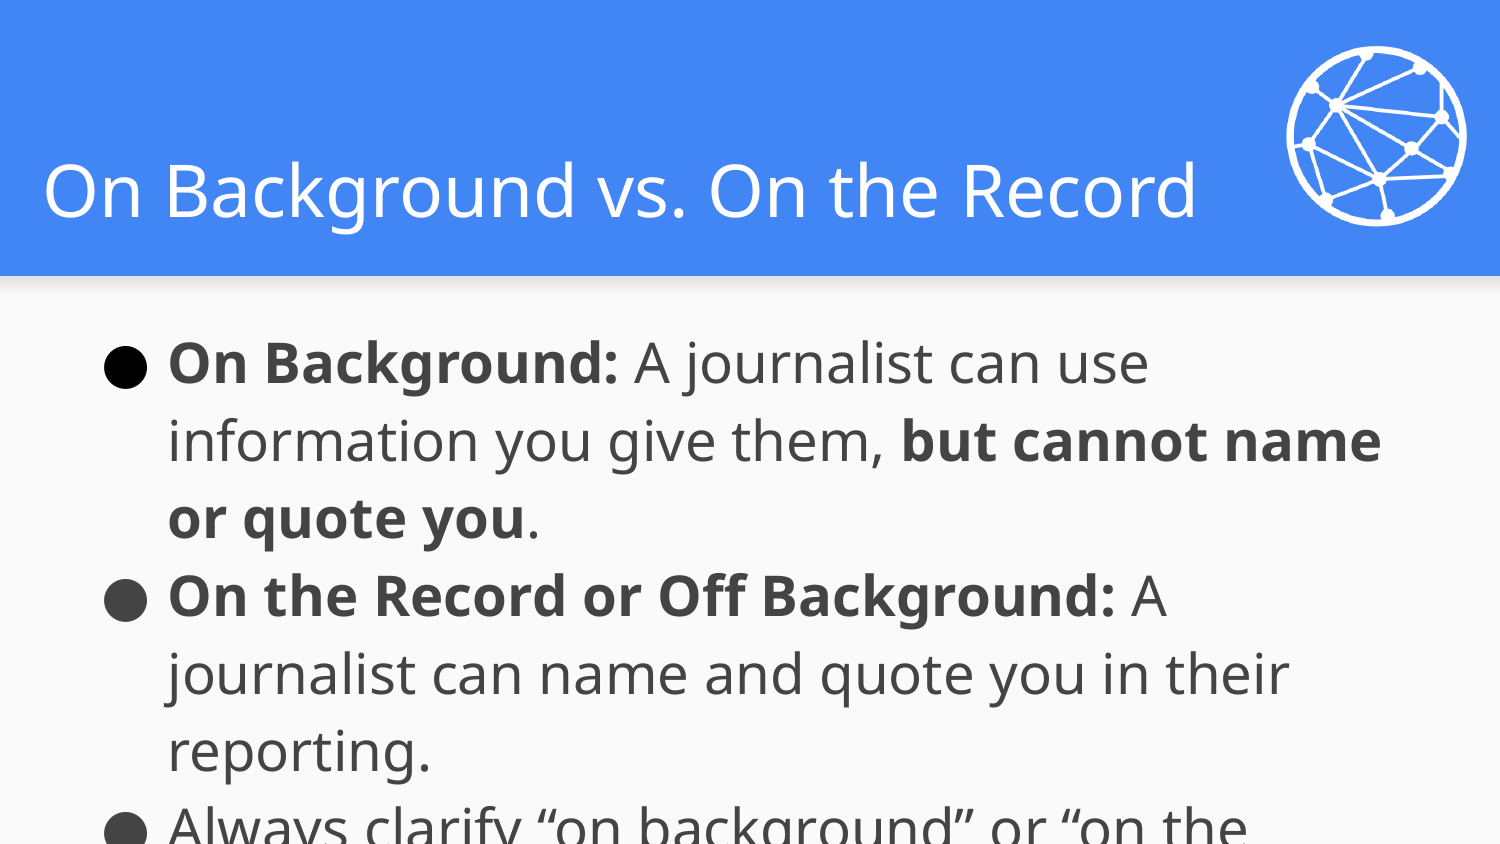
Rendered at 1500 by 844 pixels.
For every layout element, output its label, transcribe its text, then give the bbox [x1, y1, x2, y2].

title On Background vs. On the Record [27, 121, 1222, 248]
list On Background: A journalist can use information you give them, but cannot name or quote you. On the Record or Off Background: A journalist can name and quote you in their reporting. Always clarify “on background” or “on the record” in advance of any conversation with media. [77, 302, 1427, 821]
picture [1227, 0, 1500, 285]
